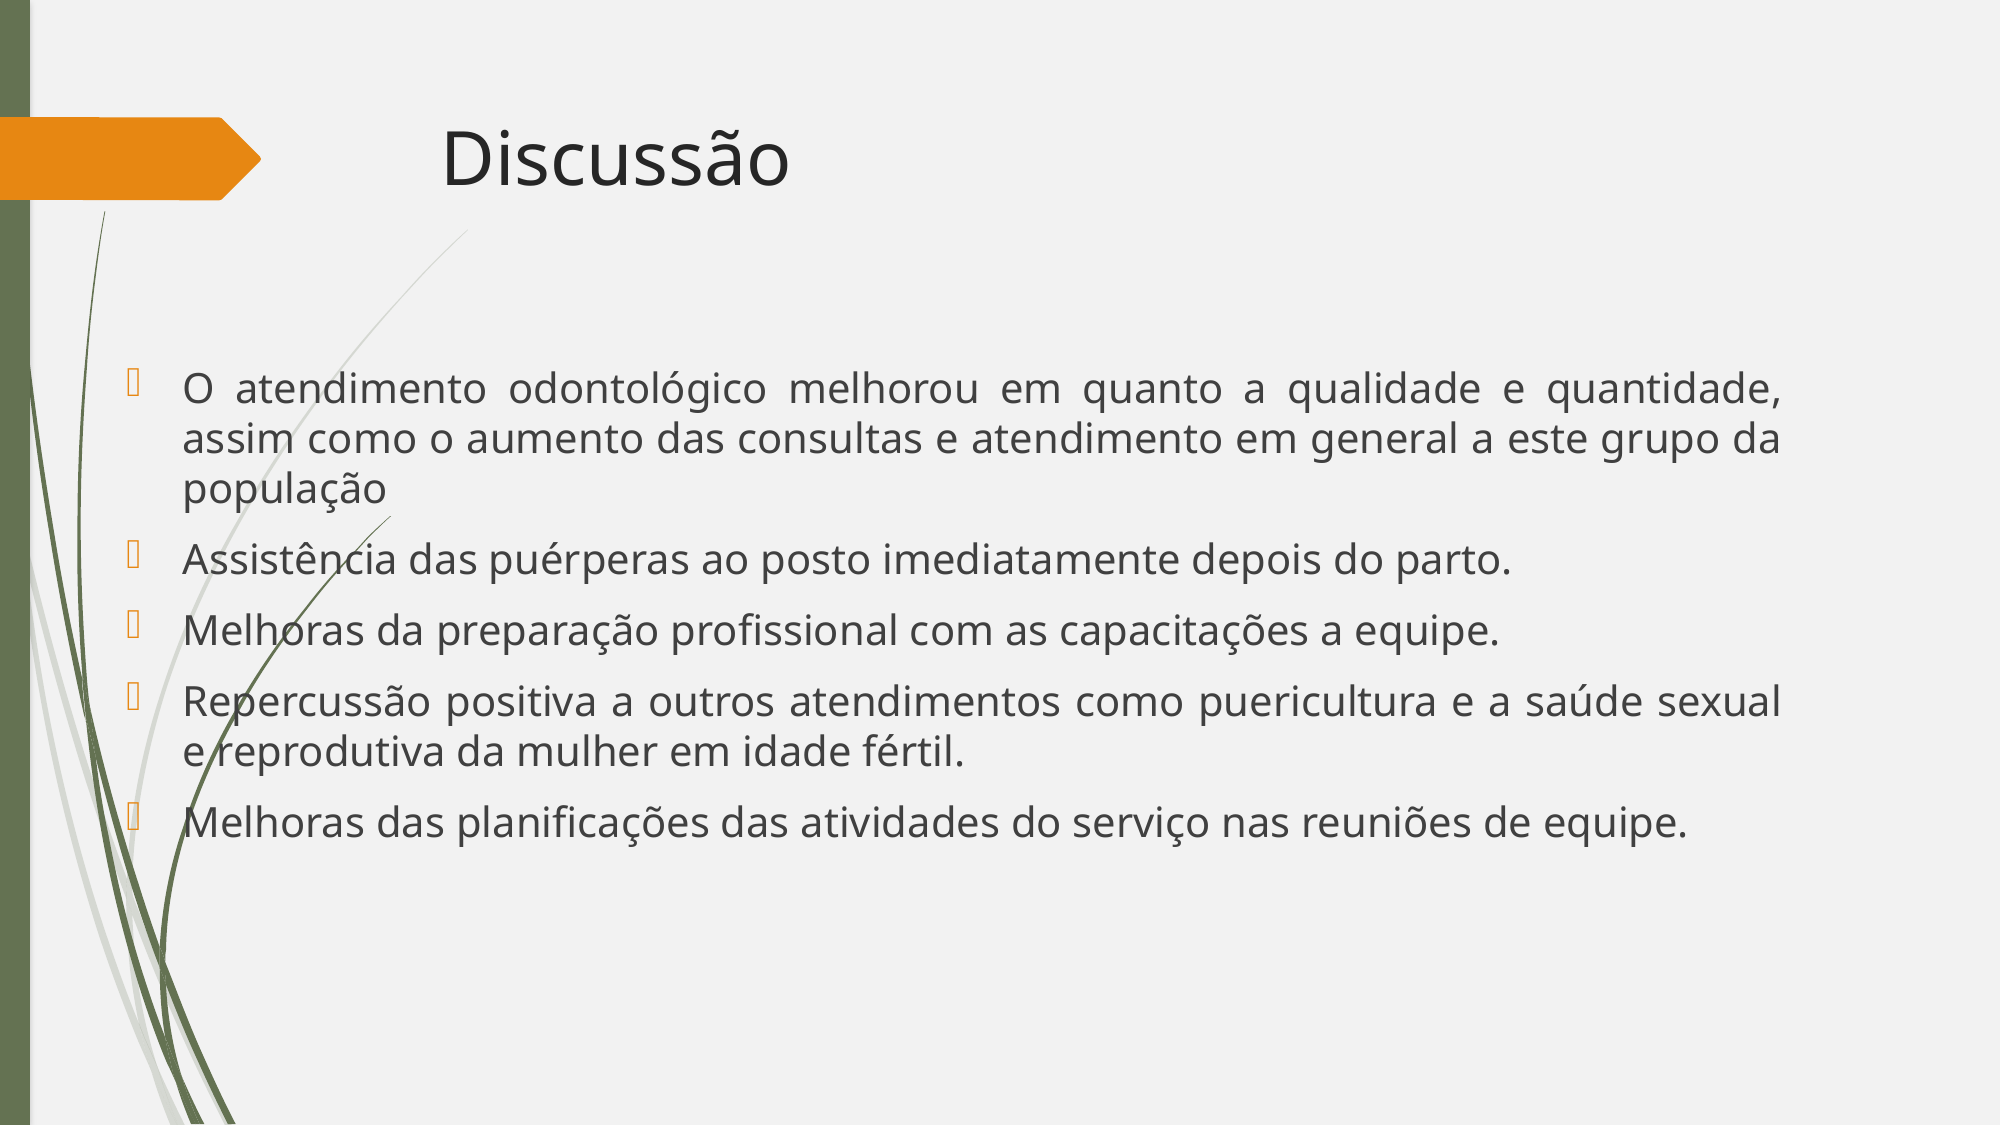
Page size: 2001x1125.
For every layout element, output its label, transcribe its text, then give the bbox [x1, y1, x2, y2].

title Discussão [425, 102, 1888, 313]
list O atendimento odontológico melhorou em quanto a qualidade e quantidade, assim como o aumento das consultas e atendimento em general a este grupo da população Assistência das puérperas ao posto imediatamente depois do parto. Melhoras da preparação profissional com as capacitações a equipe. Repercussão positiva a outros atendimentos como puericultura e a saúde sexual e reprodutiva da mulher em idade fértil. Melhoras das planificações das atividades do serviço nas reuniões de equipe. [111, 354, 1798, 1084]
